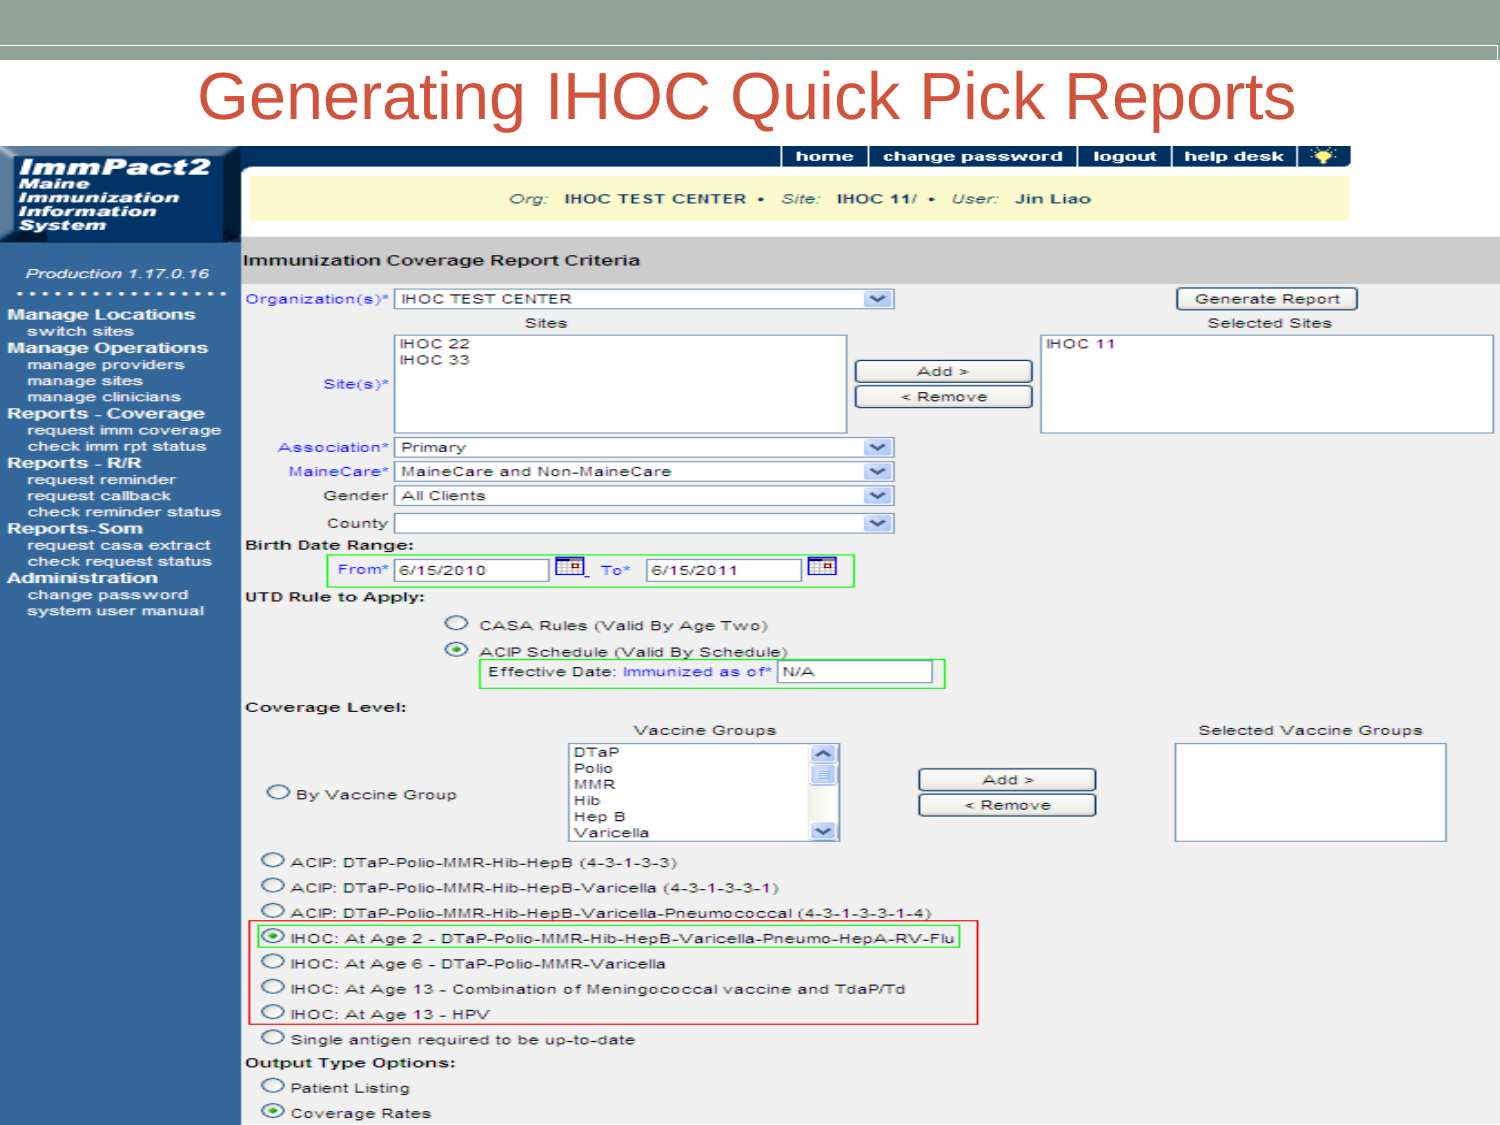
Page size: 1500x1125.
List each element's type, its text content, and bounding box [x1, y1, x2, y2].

picture [0, 145, 1500, 1125]
text_box Generating IHOC Quick Pick Reports [0, 45, 1498, 141]
